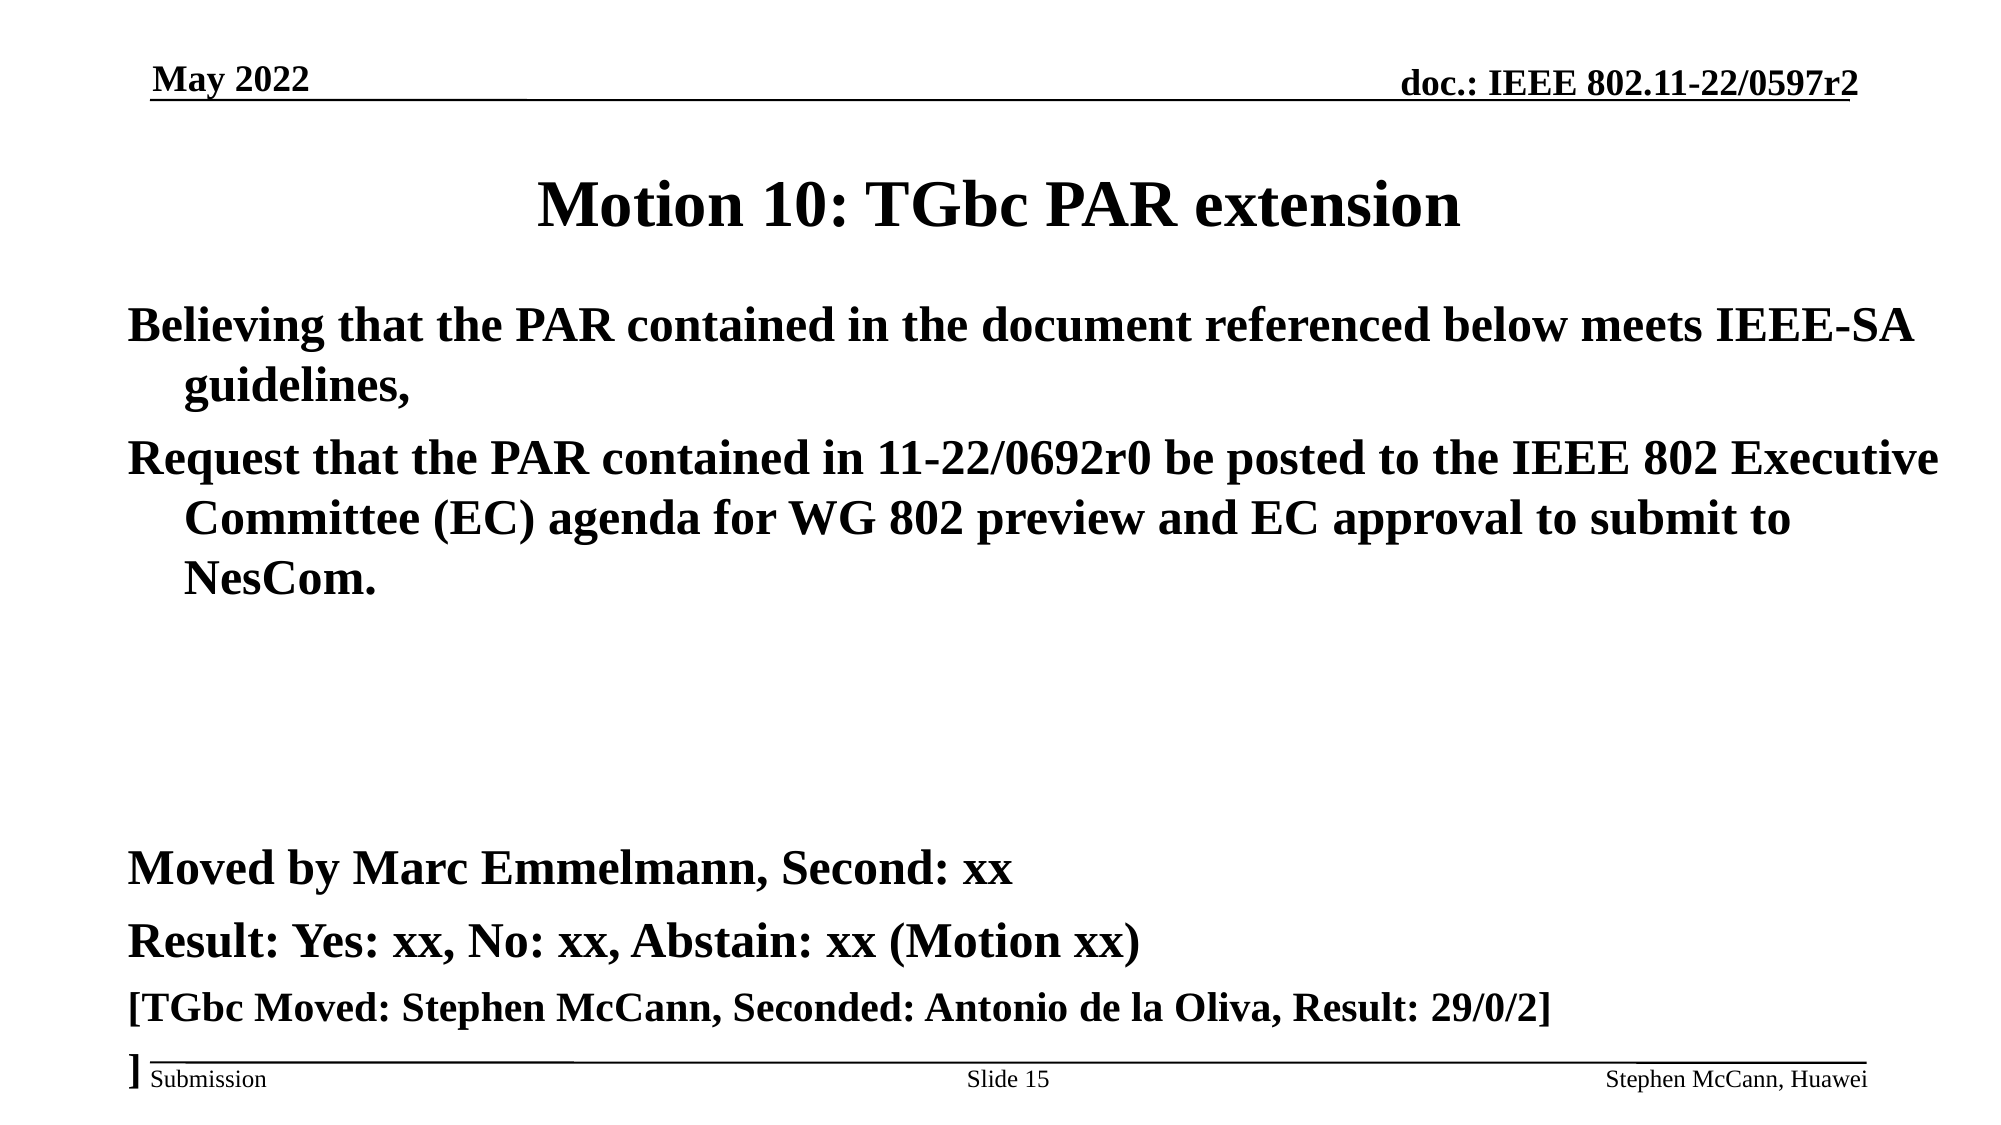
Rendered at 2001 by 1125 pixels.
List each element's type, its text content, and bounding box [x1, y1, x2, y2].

list Believing that the PAR contained in the document referenced below meets IEEE-SA guidelines, Request that the PAR contained in 11-22/0692r0 be posted to the IEEE 802 Executive Committee (EC) agenda for WG 802 preview and EC approval to submit to NesCom. Moved by Marc Emmelmann, Second: xx Result: Yes: xx, No: xx, Abstain: xx (Motion xx) [TGbc Moved: Stephen McCann, Seconded: Antonio de la Oliva, Result: 29/0/2] ] [112, 284, 1976, 1022]
slide_number Slide 15 [950, 1061, 1067, 1123]
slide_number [152, 54, 563, 100]
footer Stephen McCann, Huawei [1171, 1061, 1869, 1093]
title Motion 10: TGbc PAR extension [149, 112, 1850, 284]
